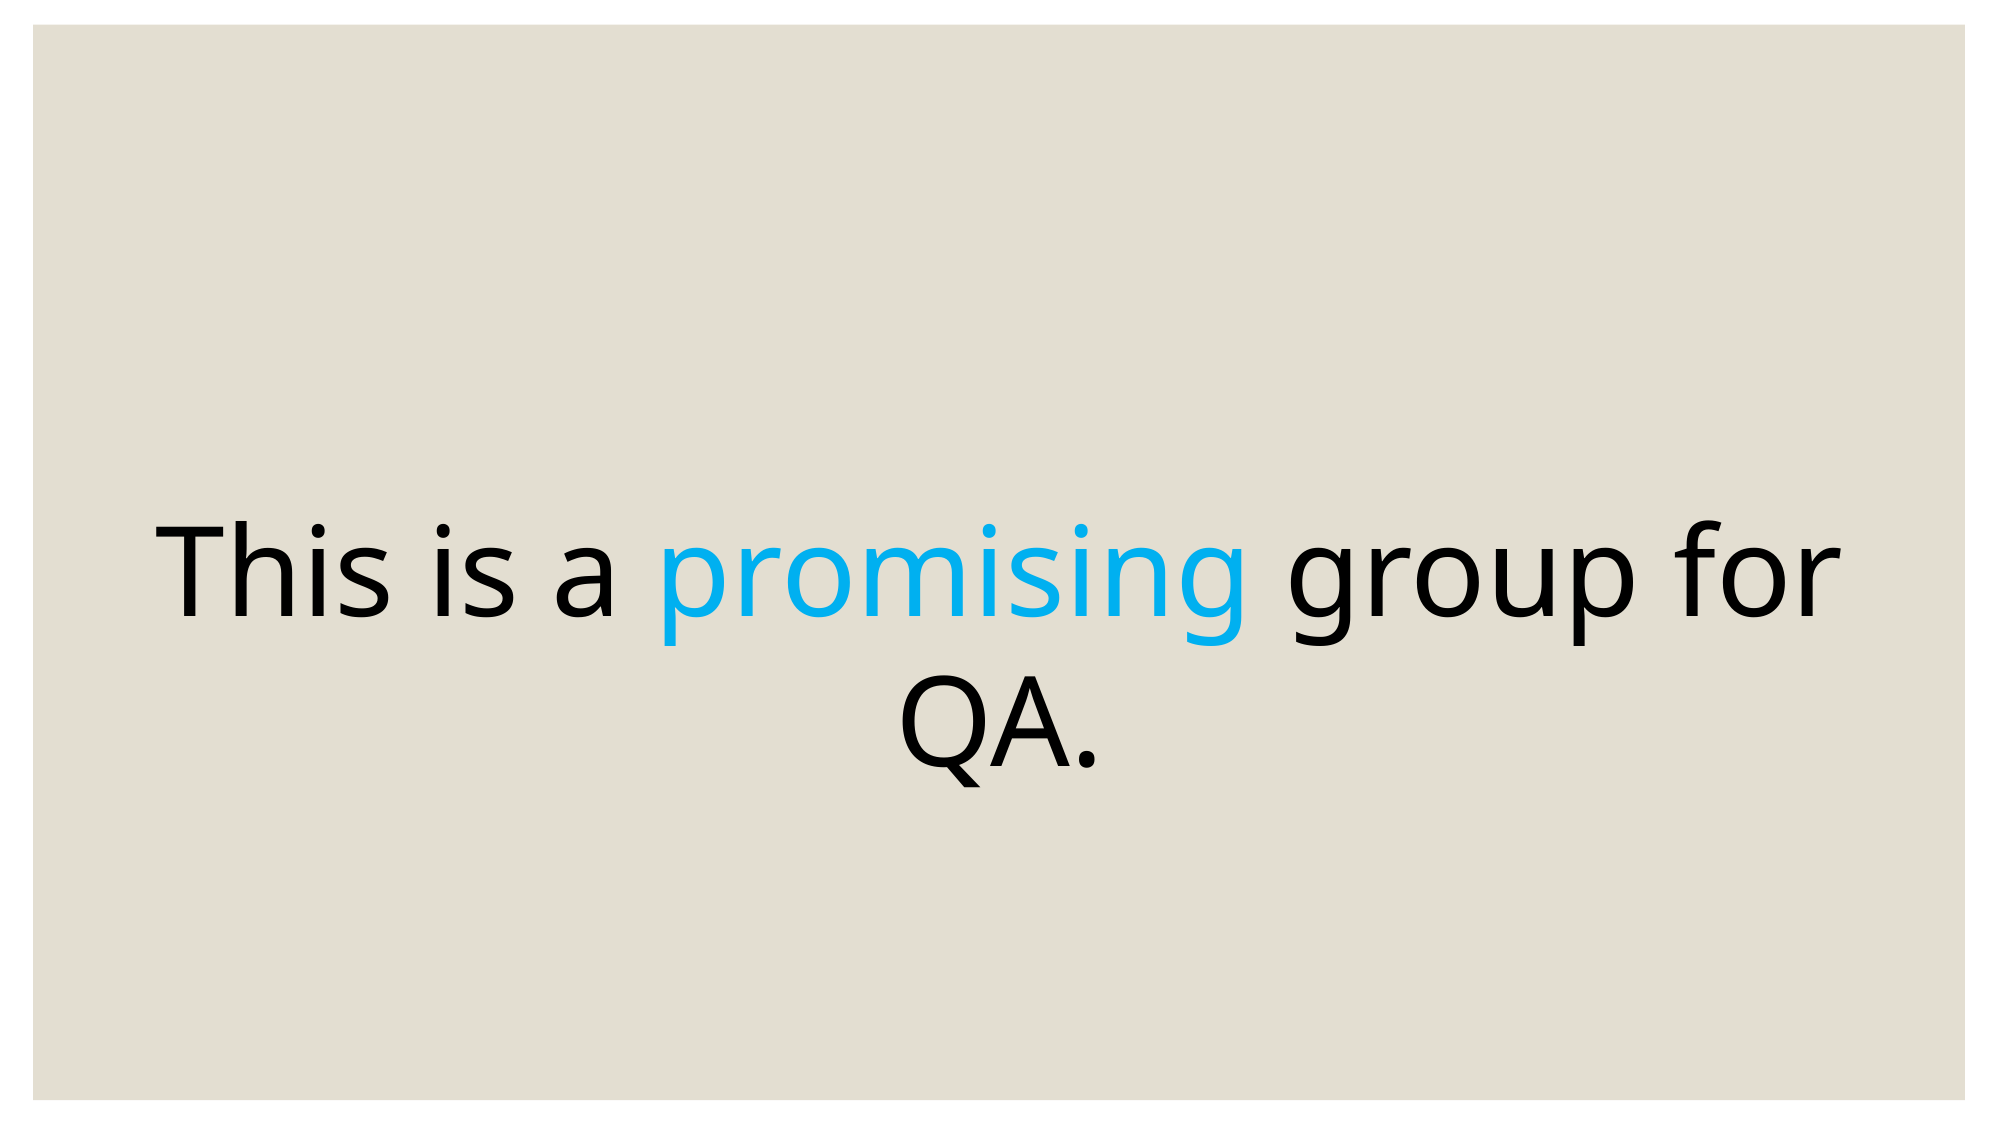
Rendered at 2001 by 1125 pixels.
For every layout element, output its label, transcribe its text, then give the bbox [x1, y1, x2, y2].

text_box This is a promising group for QA. [94, 484, 1906, 800]
